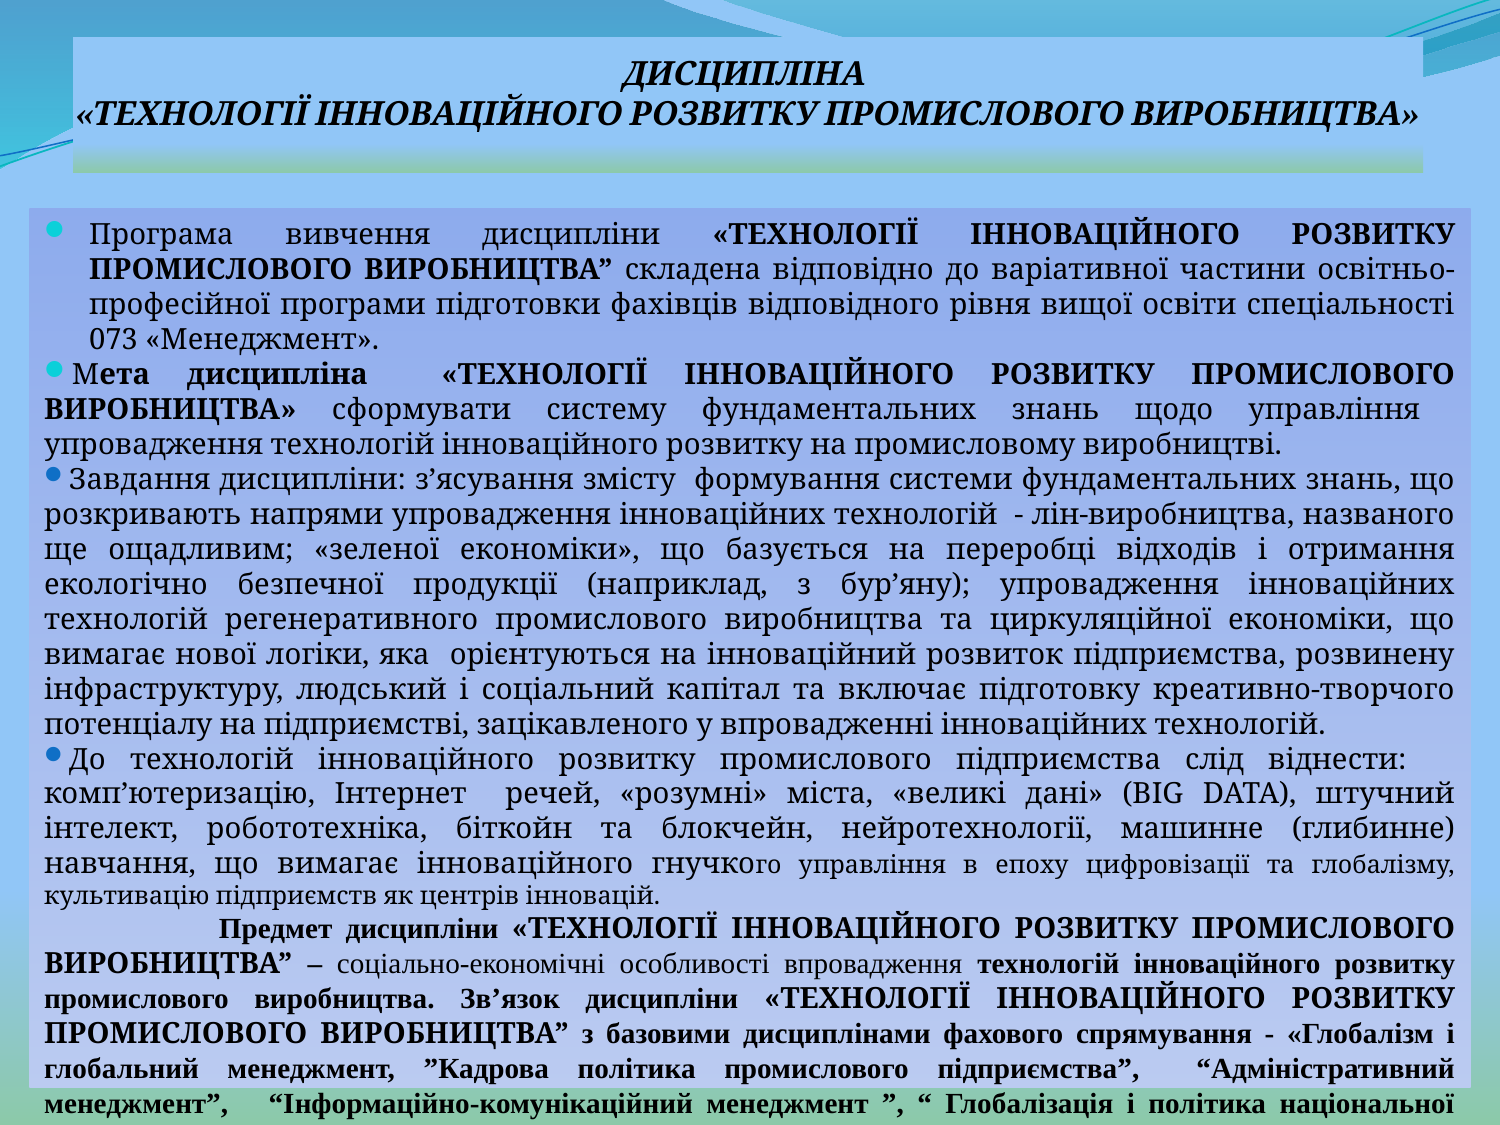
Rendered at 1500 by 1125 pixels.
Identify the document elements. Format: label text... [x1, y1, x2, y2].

title ДИСЦИПЛІНА «ТЕХНОЛОГІЇ ІННОВАЦІЙНОГО РОЗВИТКУ ПРОМИСЛОВОГО ВИРОБНИЦТВА» [73, 37, 1424, 173]
list Програма вивчення дисципліни «ТЕХНОЛОГІЇ ІННОВАЦІЙНОГО РОЗВИТКУ ПРОМИСЛОВОГО ВИРОБНИЦТВА” складена відповідно до варіативної частини освітньо-професійної програми підготовки фахівців відповідного рівня вищої освіти спеціальності 073 «Менеджмент». Мета дисципліна «ТЕХНОЛОГІЇ ІННОВАЦІЙНОГО РОЗВИТКУ ПРОМИСЛОВОГО ВИРОБНИЦТВА» сформувати систему фундаментальних знань щодо управління упровадження технологій інноваційного розвитку на промисловому виробництві. Завдання дисципліни: з’ясування змісту формування системи фундаментальних знань, що розкривають напрями упровадження інноваційних технологій - лін-виробництва, названого ще ощадливим; «зеленої економіки», що базується на переробці відходів і отримання екологічно безпечної продукції (наприклад, з бур’яну); упровадження інноваційних технологій регенеративного промислового виробництва та циркуляційної економіки, що вимагає нової логіки, яка орієнтуються на інноваційний розвиток підприємства, розвинену інфраструктуру, людський і соціальний капітал та включає підготовку креативно-творчого потенціалу на підприємстві, зацікавленого у впровадженні інноваційних технологій. До технологій інноваційного розвитку промислового підприємства слід віднести: комп’ютеризацію, Інтернет речей, «розумні» міста, «великі дані» (BIG DATA), штучний інтелект, робототехніка, біткойн та блокчейн, нейротехнології, машинне (глибинне) навчання, що вимагає інноваційного гнучкого управління в епоху цифровізації та глобалізму, культивацію підприємств як центрів інновацій. Предмет дисципліни «ТЕХНОЛОГІЇ ІННОВАЦІЙНОГО РОЗВИТКУ ПРОМИСЛОВОГО ВИРОБНИЦТВА” – соціально-економічні особливості впровадження технологій інноваційного розвитку промислового виробництва. Зв’язок дисципліни «ТЕХНОЛОГІЇ ІННОВАЦІЙНОГО РОЗВИТКУ ПРОМИСЛОВОГО ВИРОБНИЦТВА” з базовими дисциплінами фахового спрямування - «Глобалізм і глобальний менеджмент, ”Кадрова політика промислового підприємства”, “Адміністративний менеджмент”, “Інформаційно-комунікаційний менеджмент ”, “ Глобалізація і політика національної безпеки».” [29, 208, 1471, 1088]
